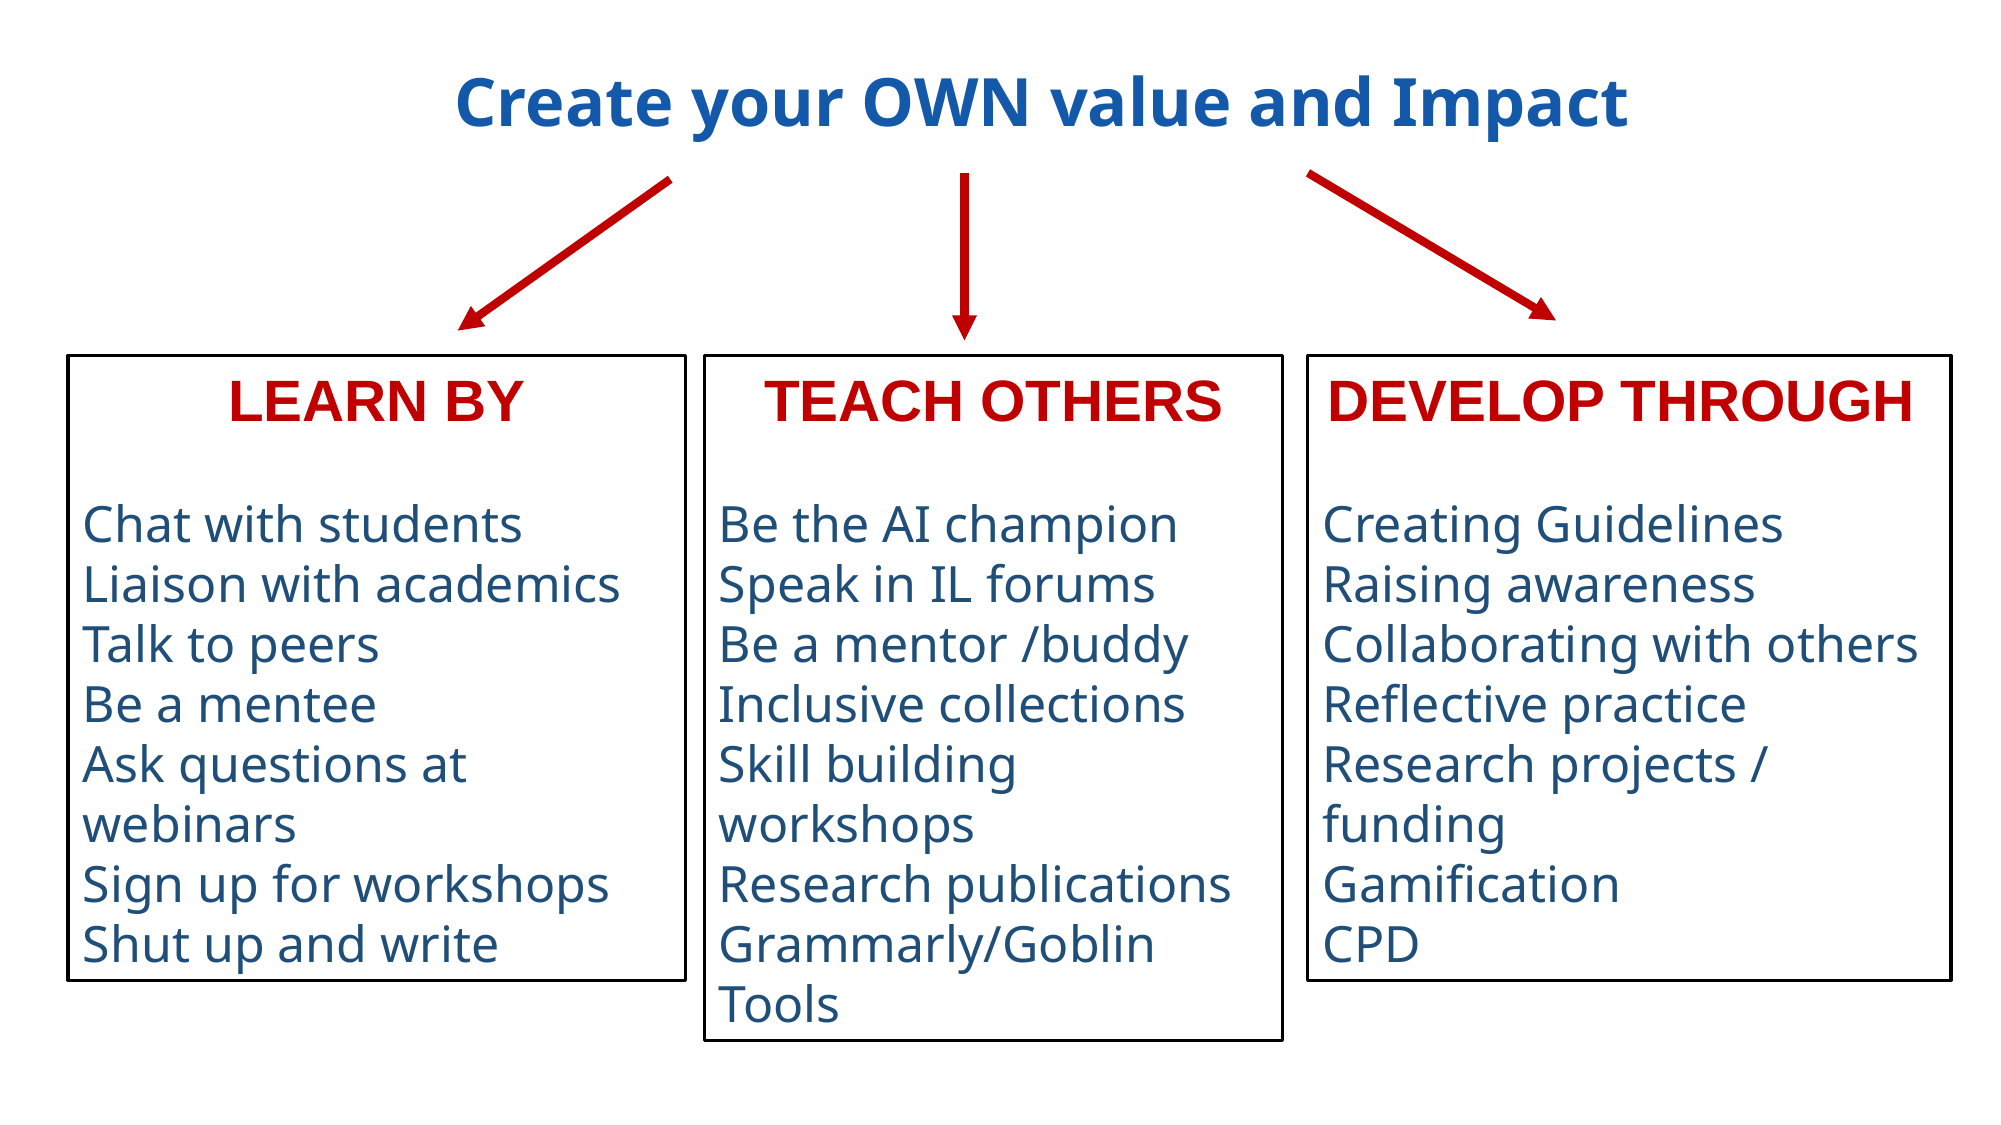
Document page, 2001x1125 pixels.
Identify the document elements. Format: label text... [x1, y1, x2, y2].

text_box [457, 179, 671, 331]
text_box TEACH OTHERS Be the AI champion Speak in IL forums Be a mentor /buddy Inclusive collections Skill building workshops Research publications Grammarly/Goblin Tools [704, 355, 1283, 1041]
text_box Create your OWN value and Impact [439, 52, 1685, 147]
text_box DEVELOP THROUGH Creating Guidelines Raising awareness Collaborating with others Reflective practice Research projects / funding Gamification CPD [1307, 355, 1952, 981]
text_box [1307, 172, 1557, 321]
text_box LEARN BY Chat with students Liaison with academics Talk to peers Be a mentee Ask questions at webinars Sign up for workshops Shut up and write [67, 355, 686, 981]
